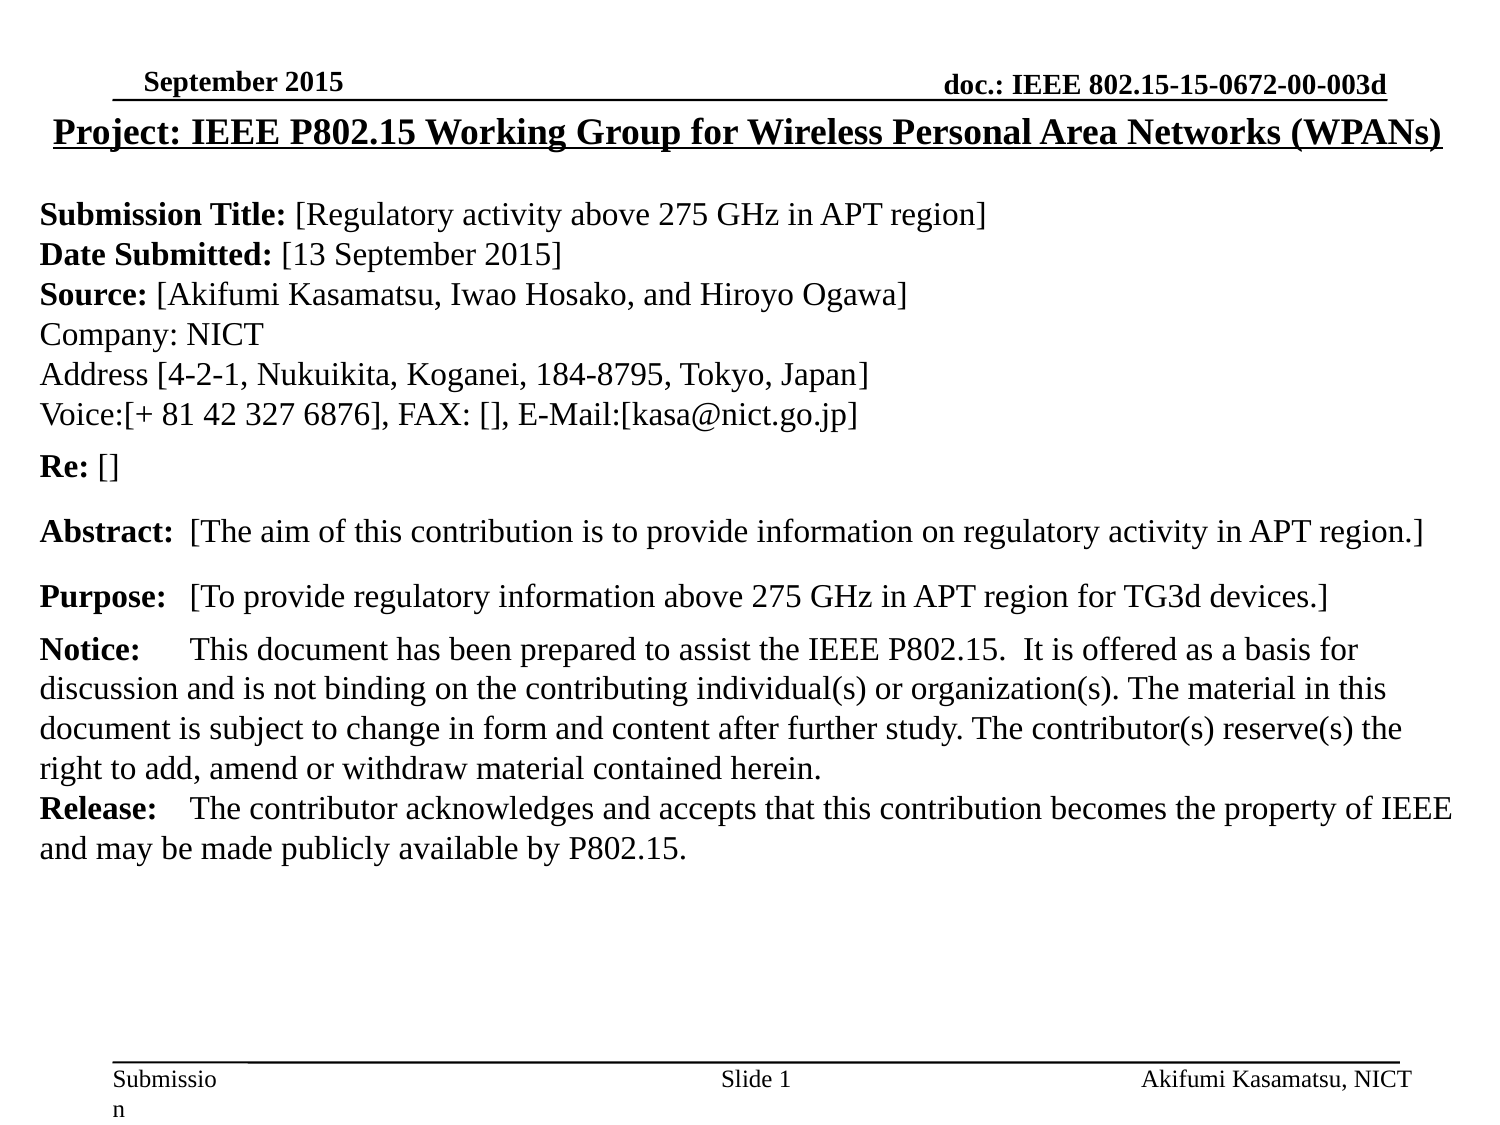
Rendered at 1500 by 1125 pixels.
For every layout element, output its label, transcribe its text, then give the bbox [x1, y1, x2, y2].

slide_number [112, 62, 375, 98]
footer Akifumi Kasamatsu, NICT [1139, 1062, 1413, 1094]
slide_number Slide 1 [712, 1062, 801, 1093]
text_box Project: IEEE P802.15 Working Group for Wireless Personal Area Networks (WPANs) Submission Title: [Regulatory activity above 275 GHz in APT region] Date Submitted: [13 September 2015] Source: [Akifumi Kasamatsu, Iwao Hosako, and Hiroyo Ogawa] Company: NICT Address [4-2-1, Nukuikita, Koganei, 184-8795, Tokyo, Japan] Voice:[+ 81 42 327 6876], FAX: [], E-Mail:[kasa@nict.go.jp] Re: [] Abstract: [The aim of this contribution is to provide information on regulatory activity in APT region.] Purpose: [To provide regulatory information above 275 GHz in APT region for TG3d devices.] Notice: This document has been prepared to assist the IEEE P802.15. It is offered as a basis for discussion and is not binding on the contributing individual(s) or organization(s). The material in this document is subject to change in form and content after further study. The contributor(s) reserve(s) the right to add, amend or withdraw material contained herein. Release: The contributor acknowledges and accepts that this contribution becomes the property of IEEE and may be made publicly available by P802.15. [24, 99, 1471, 874]
